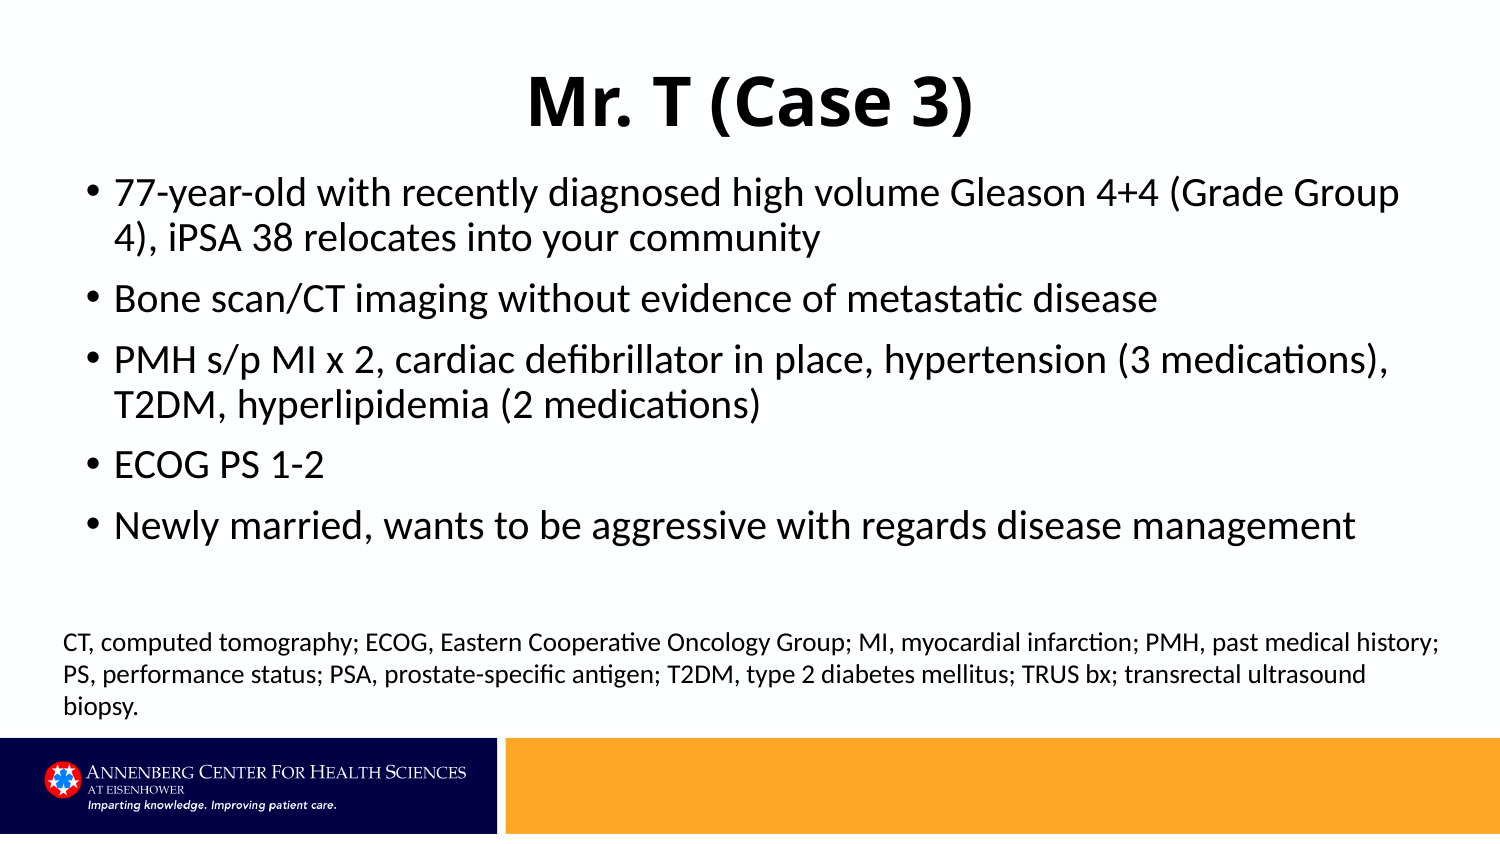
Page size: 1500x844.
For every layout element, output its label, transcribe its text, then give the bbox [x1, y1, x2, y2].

picture [0, 0, 1500, 844]
list 77-year-old with recently diagnosed high volume Gleason 4+4 (Grade Group 4), iPSA 38 relocates into your community Bone scan/CT imaging without evidence of metastatic disease PMH s/p MI x 2, cardiac defibrillator in place, hypertension (3 medications), T2DM, hyperlipidemia (2 medications) ECOG PS 1-2 Newly married, wants to be aggressive with regards disease management [70, 163, 1445, 551]
text_box CT, computed tomography; ECOG, Eastern Cooperative Oncology Group; MI, myocardial infarction; PMH, past medical history; PS, performance status; PSA, prostate-specific antigen; T2DM, type 2 diabetes mellitus; TRUS bx; transrectal ultrasound biopsy. [48, 616, 1467, 729]
title Mr. T (Case 3) [103, 44, 1397, 163]
